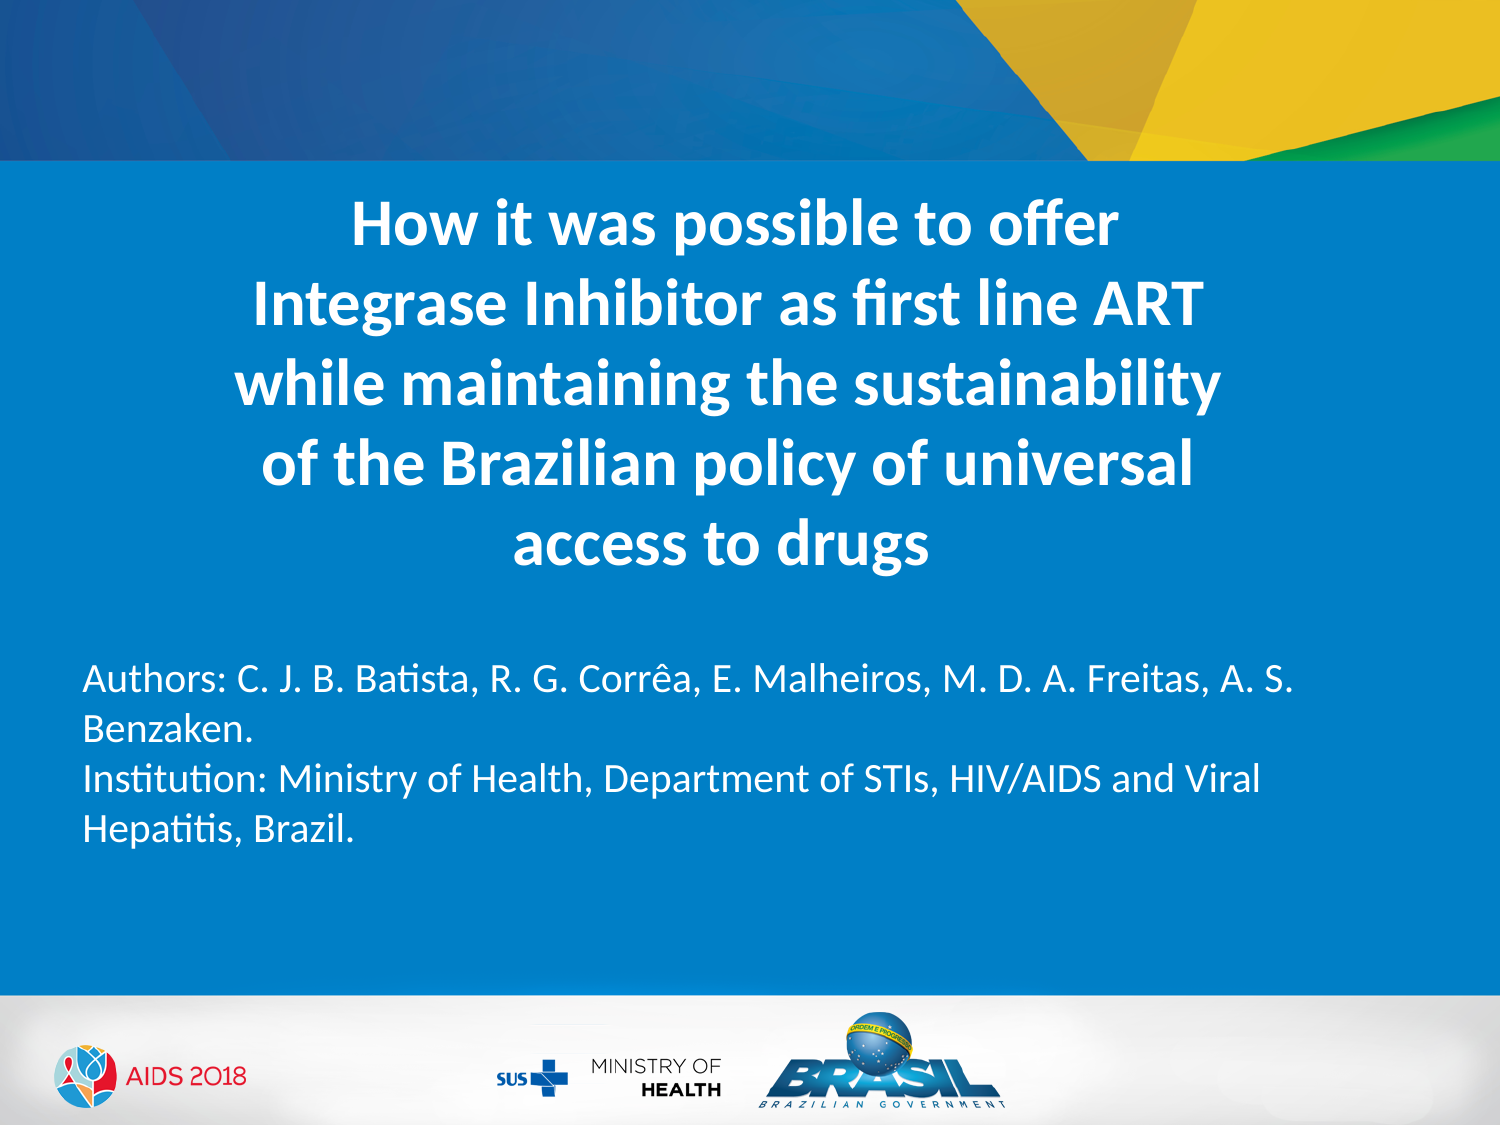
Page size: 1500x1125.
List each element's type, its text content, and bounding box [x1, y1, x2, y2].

picture [0, 0, 1500, 1125]
text_box How it was possible to offer Integrase Inhibitor as first line ART while maintaining the sustainability of the Brazilian policy of universal access to drugs [212, 171, 1246, 587]
text_box Authors: C. J. B. Batista, R. G. Corrêa, E. Malheiros, M. D. A. Freitas, A. S. Benzaken. Institution: Ministry of Health, Department of STIs, HIV/AIDS and Viral Hepatitis, Brazil. [67, 643, 1422, 859]
